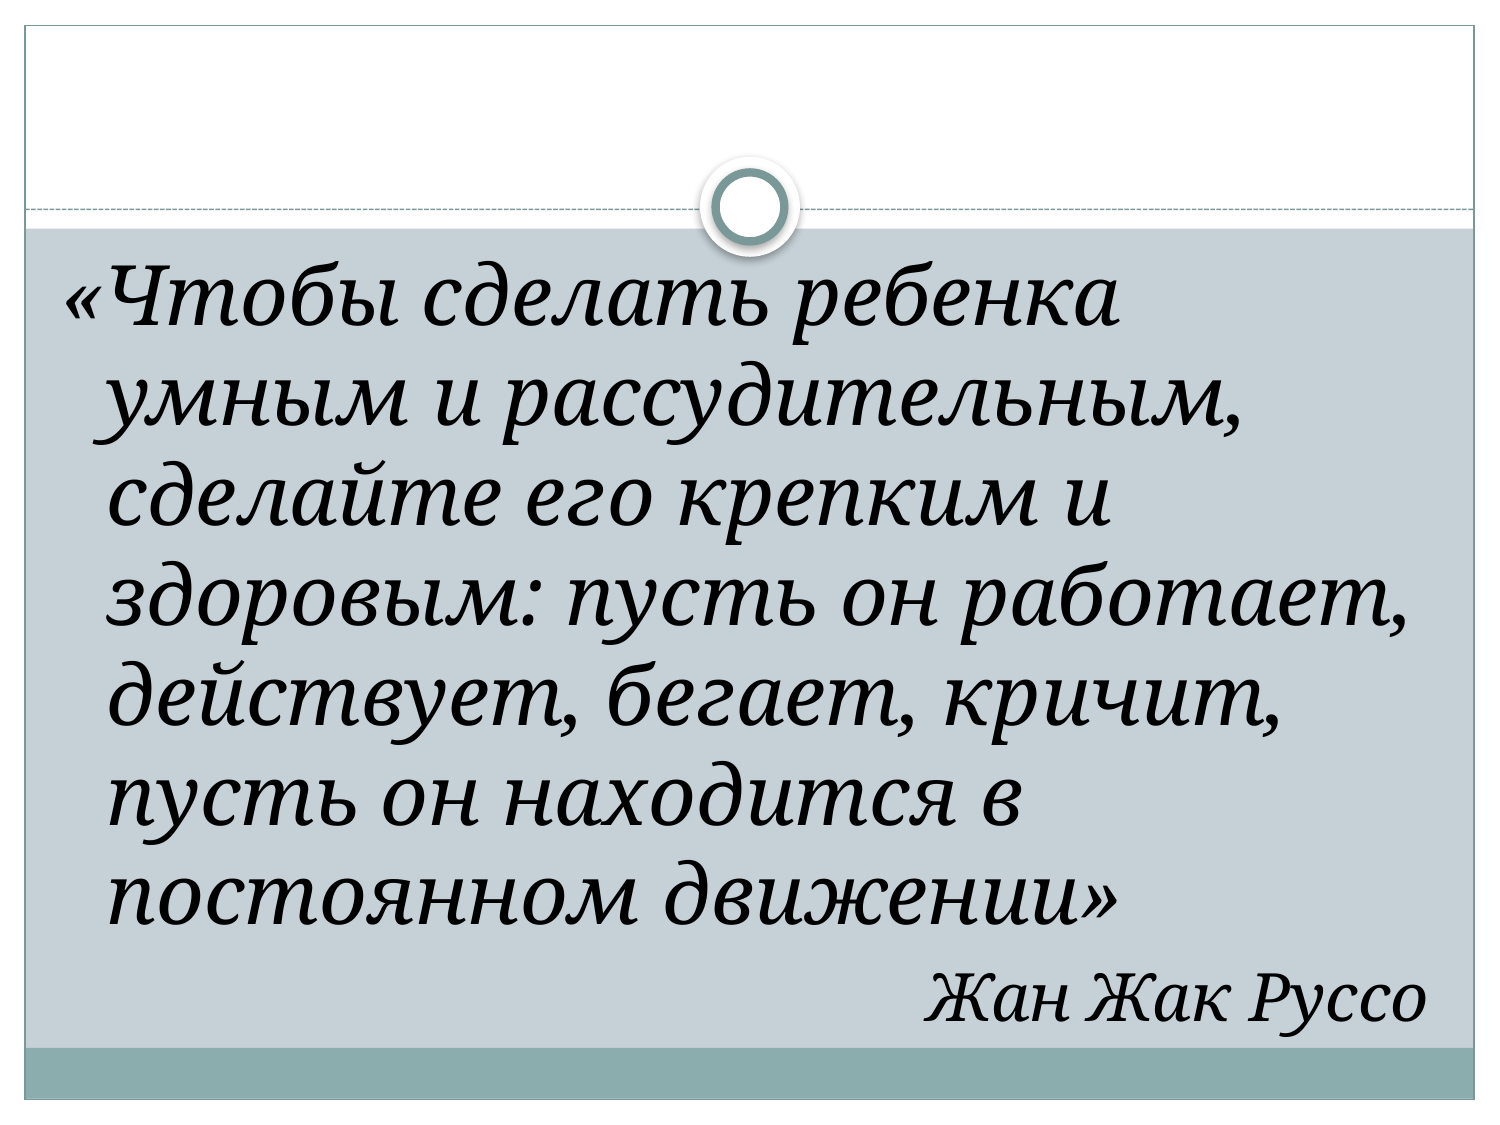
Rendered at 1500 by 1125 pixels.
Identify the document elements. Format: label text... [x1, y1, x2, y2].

list «Чтобы сделать ребенка умным и рассудительным, сделайте его крепким и здоровым: пусть он работает, действует, бегает, кричит, пусть он находится в постоянном движении» Жан Жак Руссо [46, 234, 1445, 1001]
